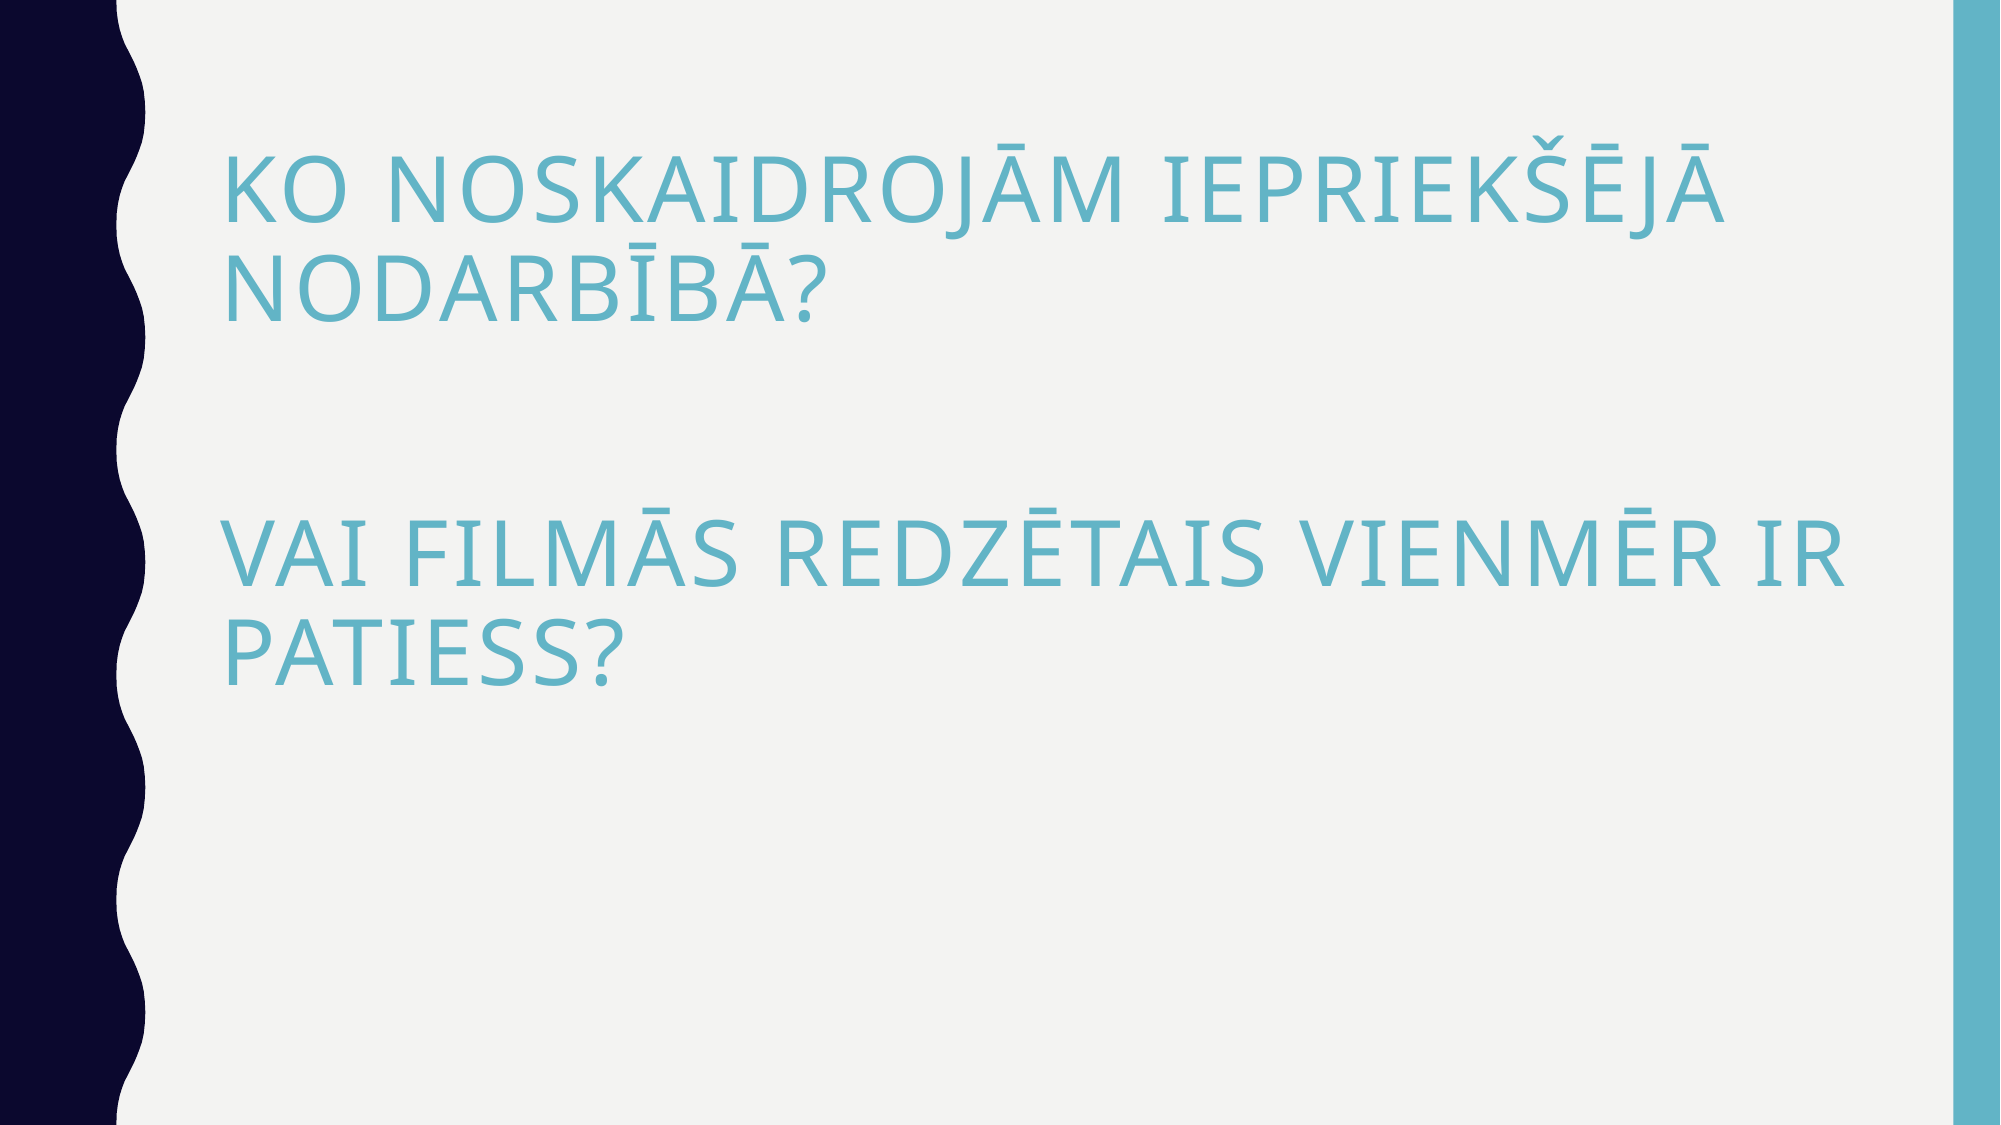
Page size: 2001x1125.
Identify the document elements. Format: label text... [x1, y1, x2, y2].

title Ko noskaidrojām iepriekšējā nodarbībā? [205, 135, 1875, 381]
text_box Vai filmās redzētais vienmēr ir patiess? [205, 499, 1875, 745]
